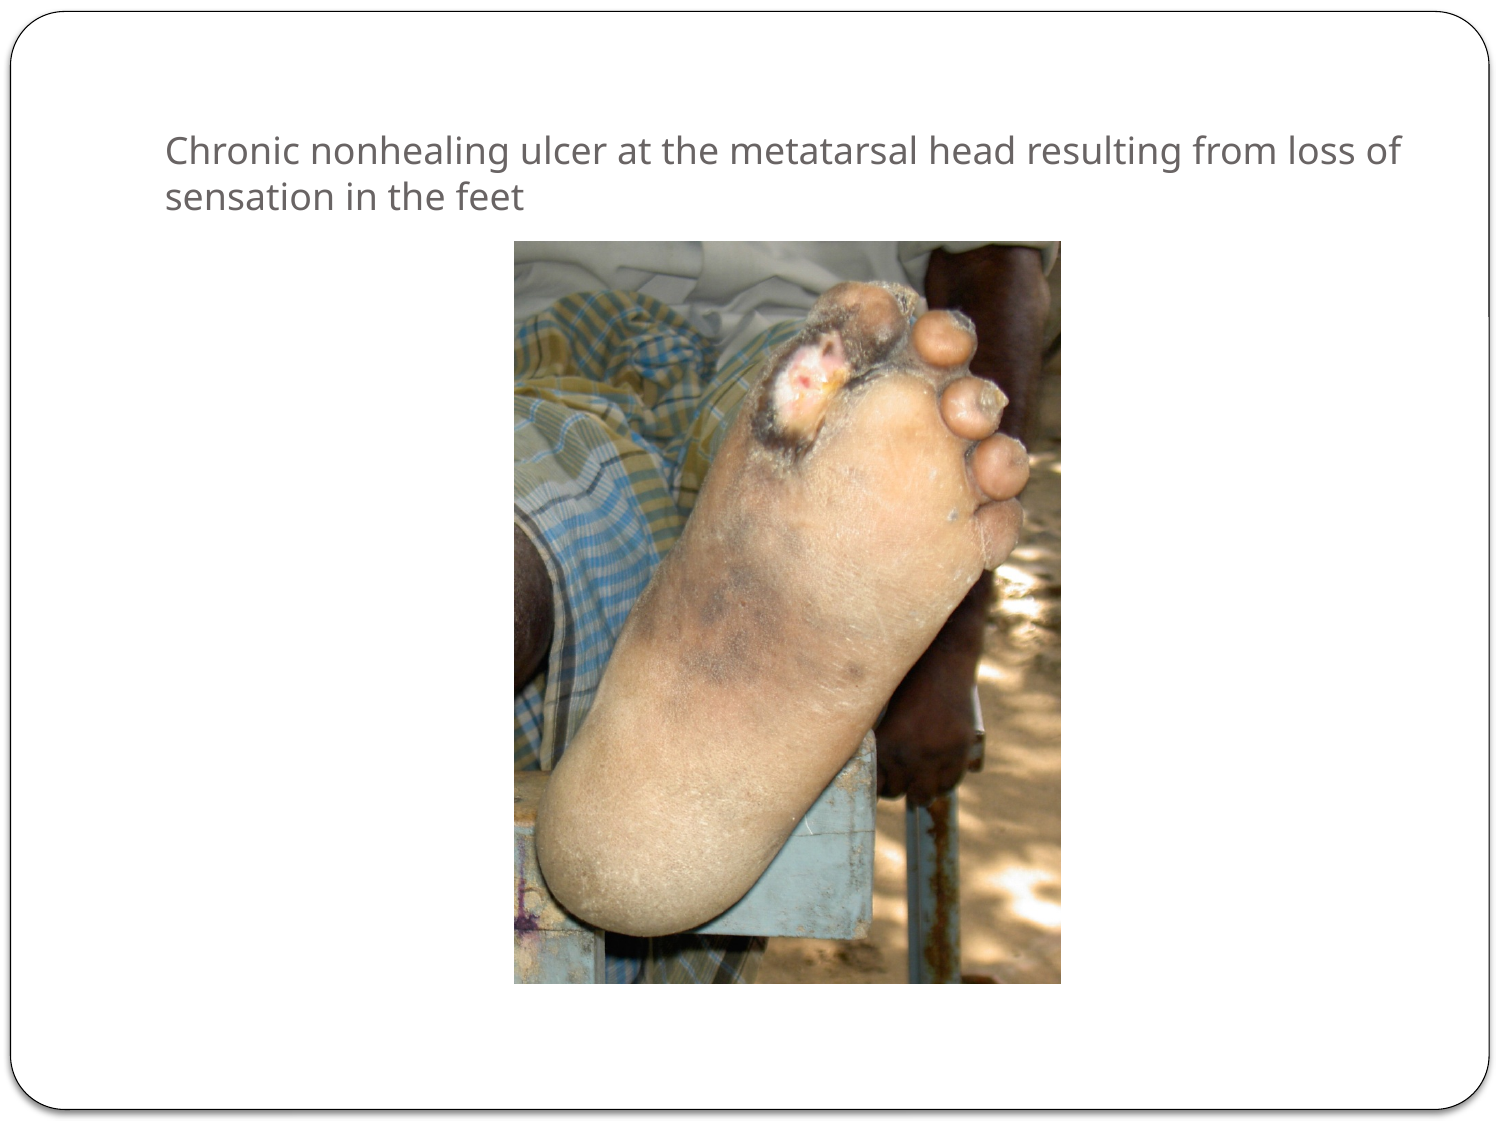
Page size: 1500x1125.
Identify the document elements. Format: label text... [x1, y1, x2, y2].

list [513, 240, 1062, 984]
title Chronic nonhealing ulcer at the metatarsal head resulting from loss of sensation in the feet [150, 45, 1425, 233]
